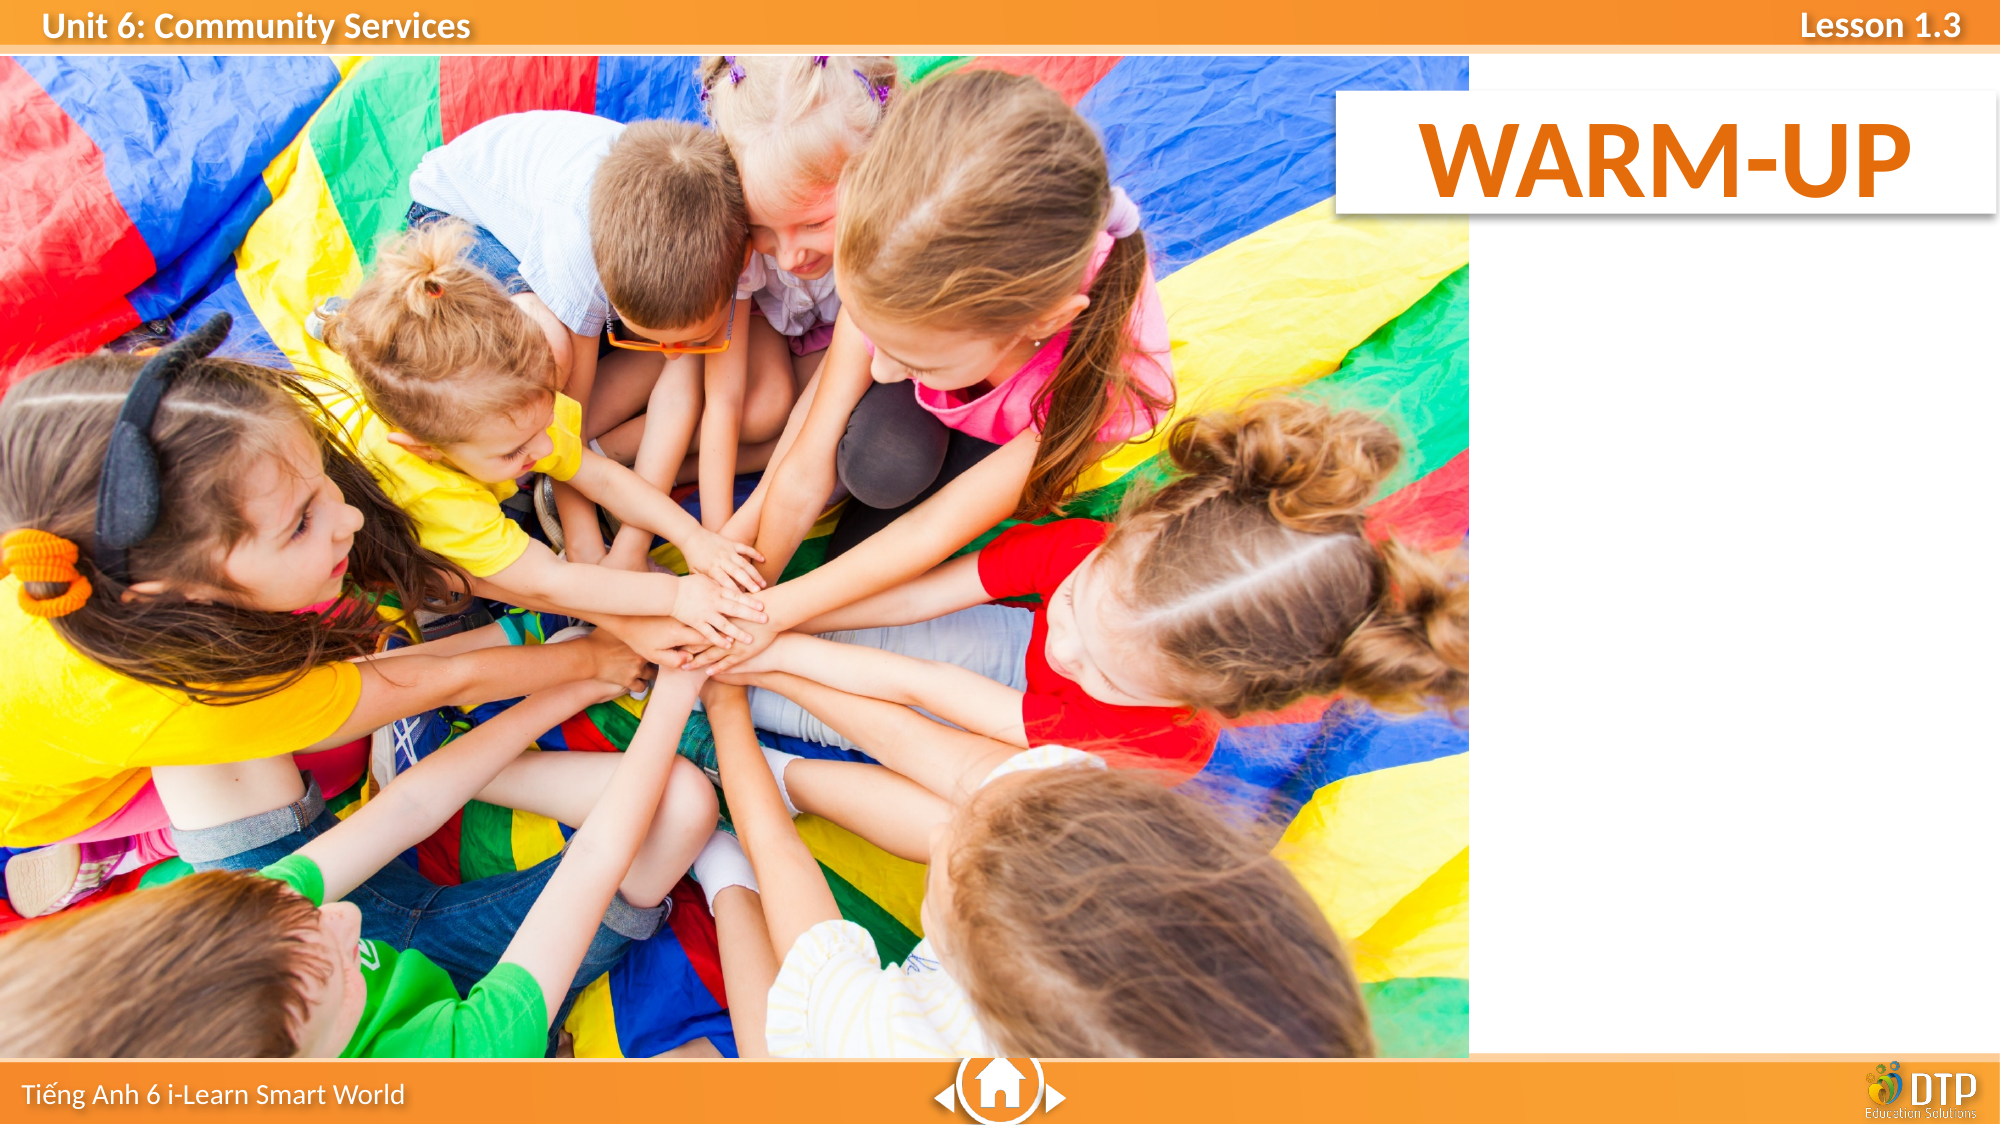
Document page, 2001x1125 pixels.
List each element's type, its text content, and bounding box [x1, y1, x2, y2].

picture [0, 0, 2000, 1125]
text_box WARM-UP [1472, 90, 1997, 214]
